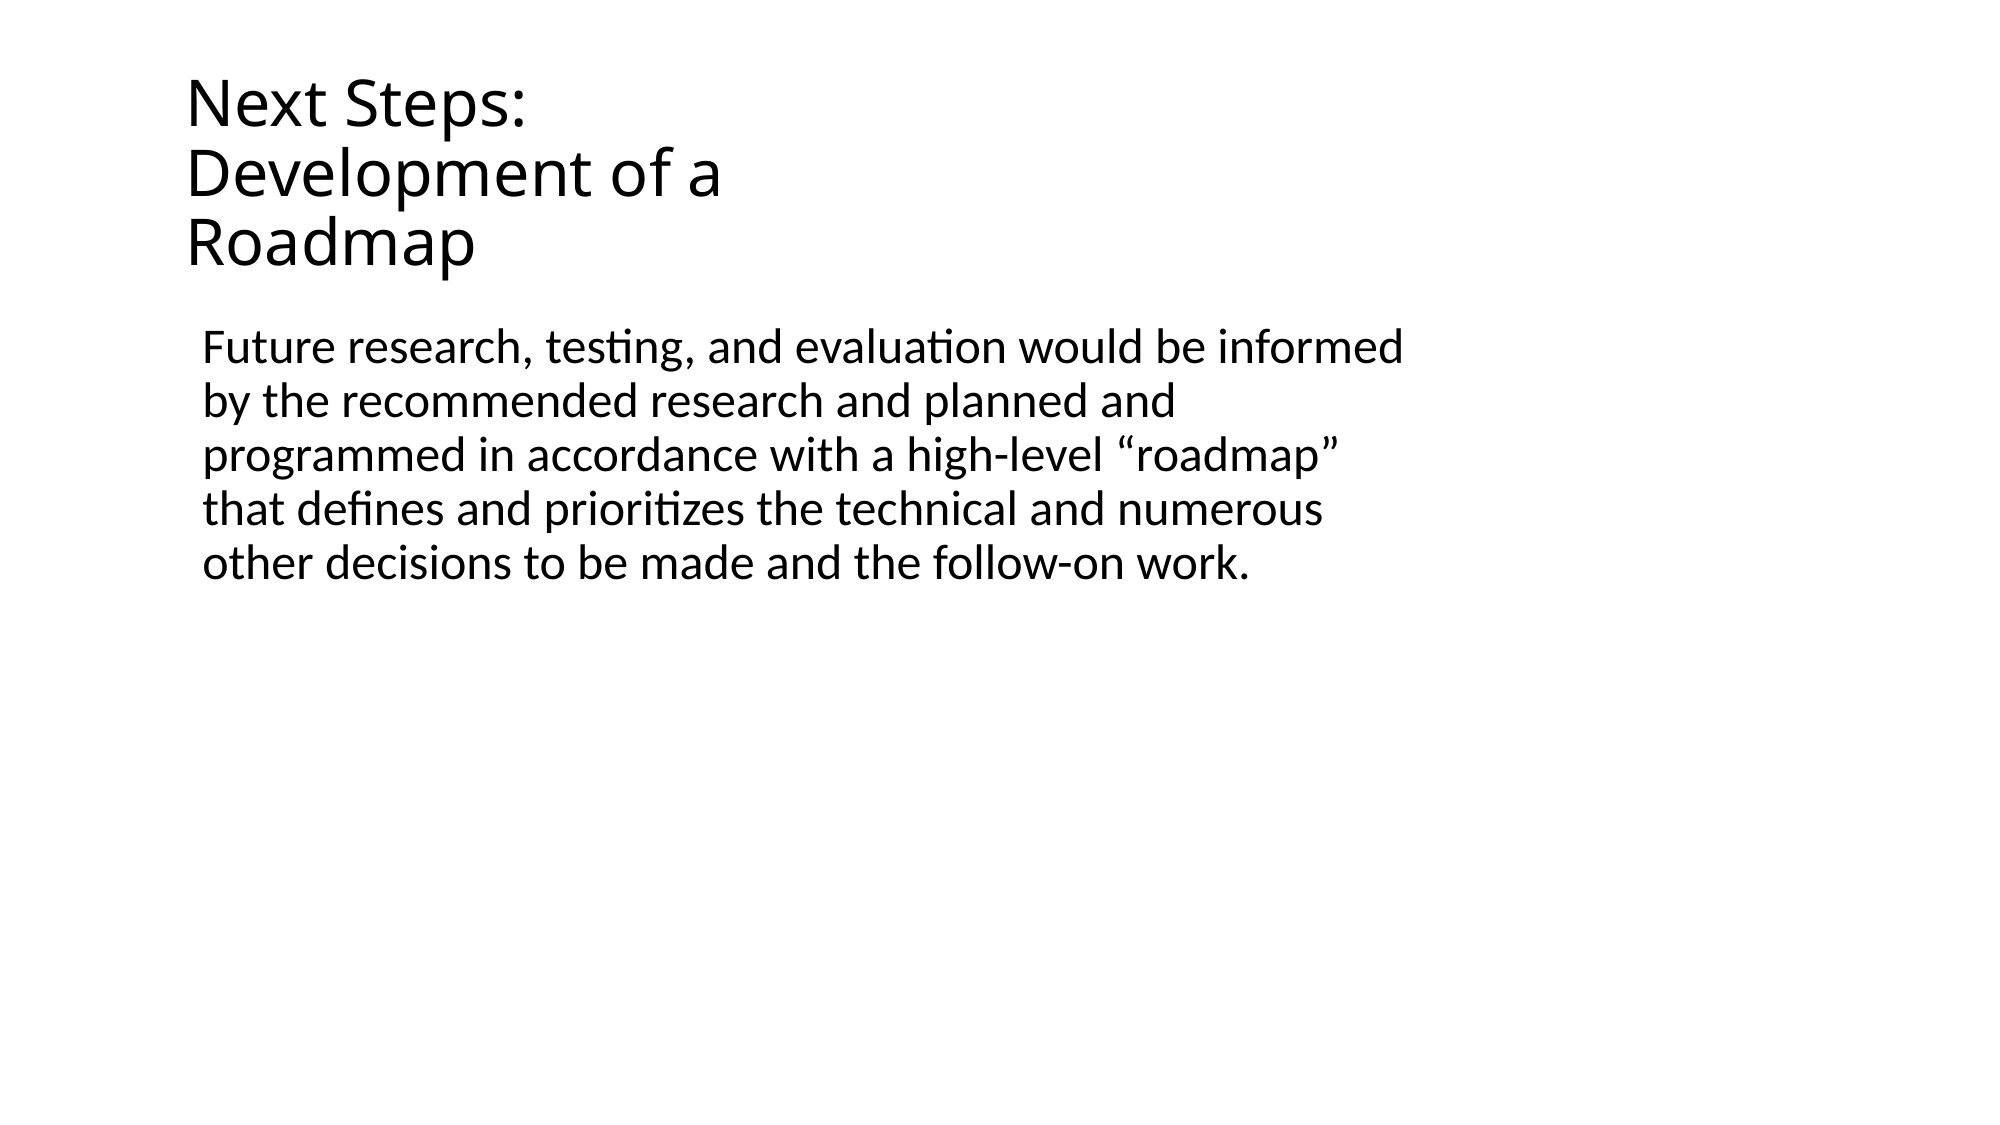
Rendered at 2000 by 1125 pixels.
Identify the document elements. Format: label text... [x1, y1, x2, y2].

title Next Steps: Development of a Roadmap [170, 62, 761, 288]
list Future research, testing, and evaluation would be informed by the recommended research and planned and programmed in accordance with a high-level “roadmap” that defines and prioritizes the technical and numerous other decisions to be made and the follow-on work. [187, 312, 1425, 1000]
